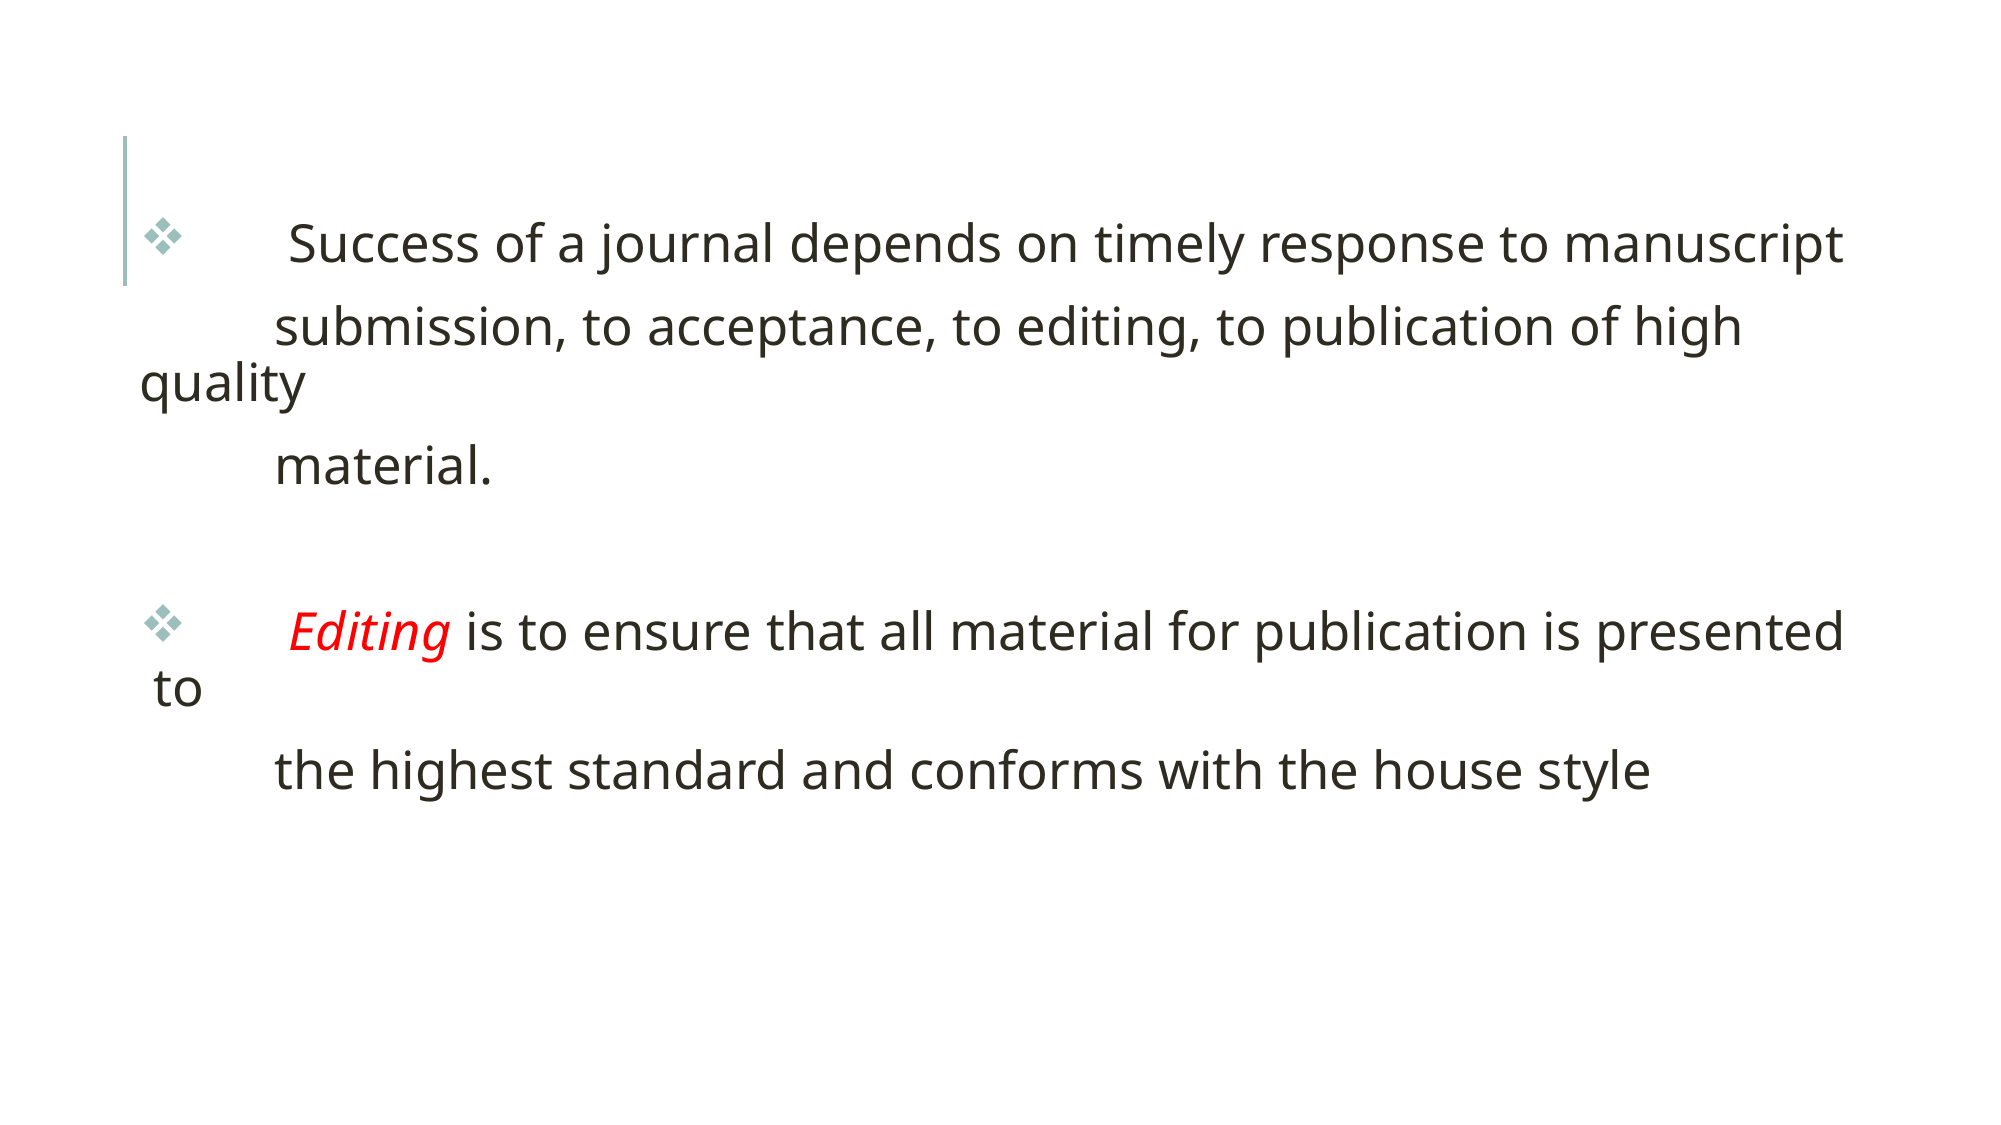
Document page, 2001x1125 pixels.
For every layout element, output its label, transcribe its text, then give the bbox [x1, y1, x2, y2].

list Success of a journal depends on timely response to manuscript submission, to acceptance, to editing, to publication of high quality material. Editing is to ensure that all material for publication is presented to the highest standard and conforms with the house style [131, 210, 1863, 870]
